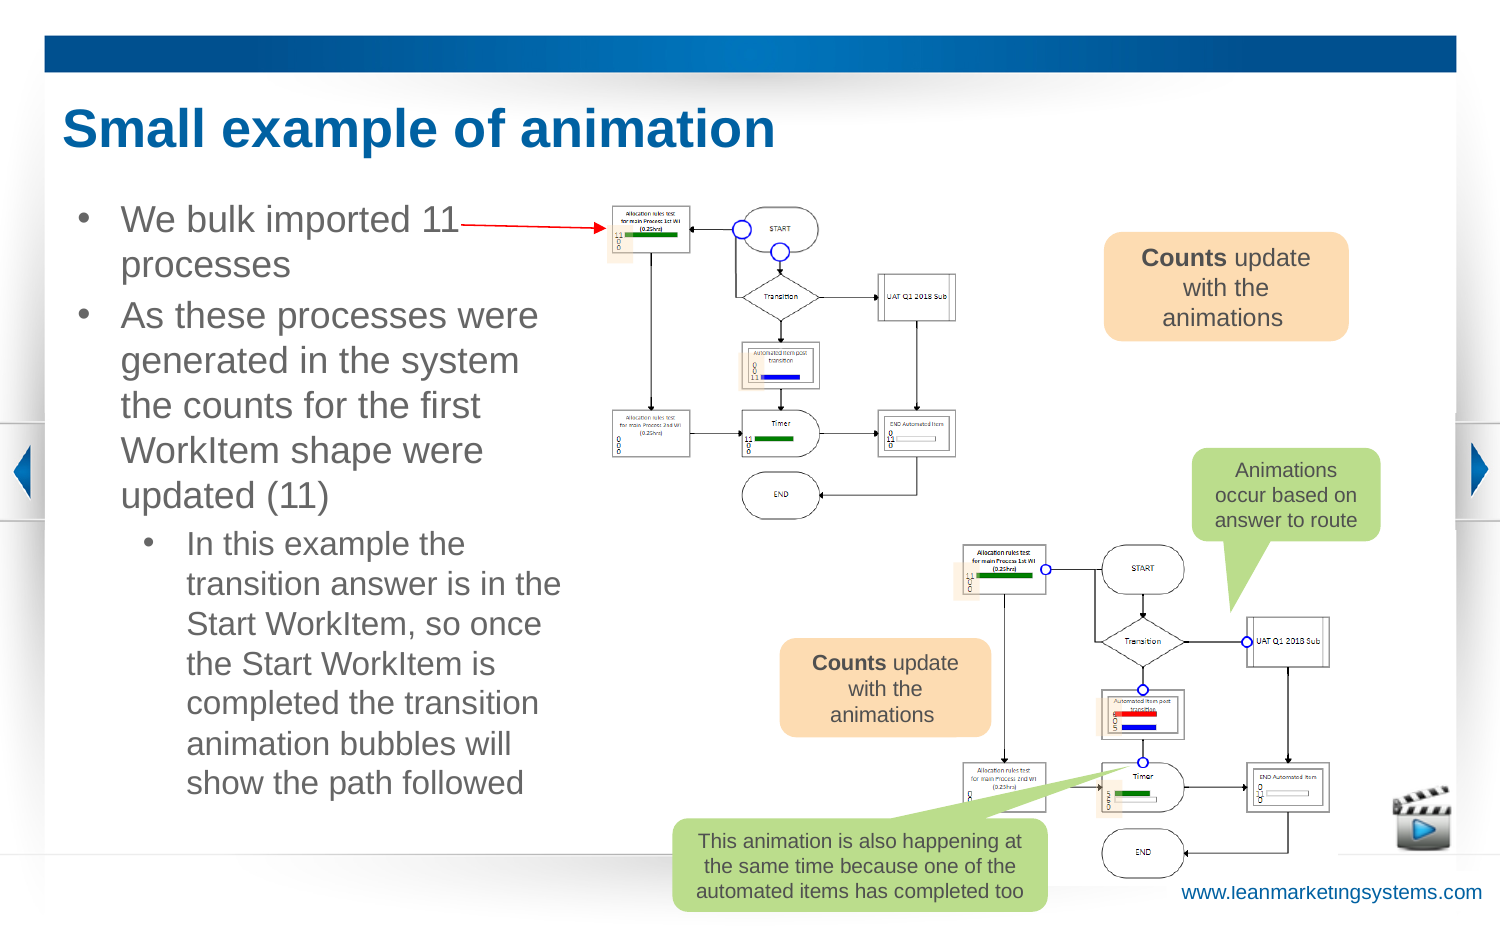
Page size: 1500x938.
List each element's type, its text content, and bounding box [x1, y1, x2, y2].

title Small example of animation [47, 76, 1456, 175]
text_box This animation is also happening at the same time because one of the automated items has completed too [670, 802, 968, 914]
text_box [460, 224, 607, 229]
text_box Counts update with the animations [777, 635, 953, 740]
list We bulk imported 11 processes As these processes were generated in the system the counts for the first WorkItem shape were updated (11) In this example the transition answer is in the Start WorkItem, so once the Start WorkItem is completed the transition animation bubbles will show the path followed [62, 187, 587, 938]
text_box Animations occur based on answer to route [1189, 445, 1383, 544]
text_box Counts update with the animations [1101, 229, 1351, 344]
picture [0, 0, 1500, 938]
